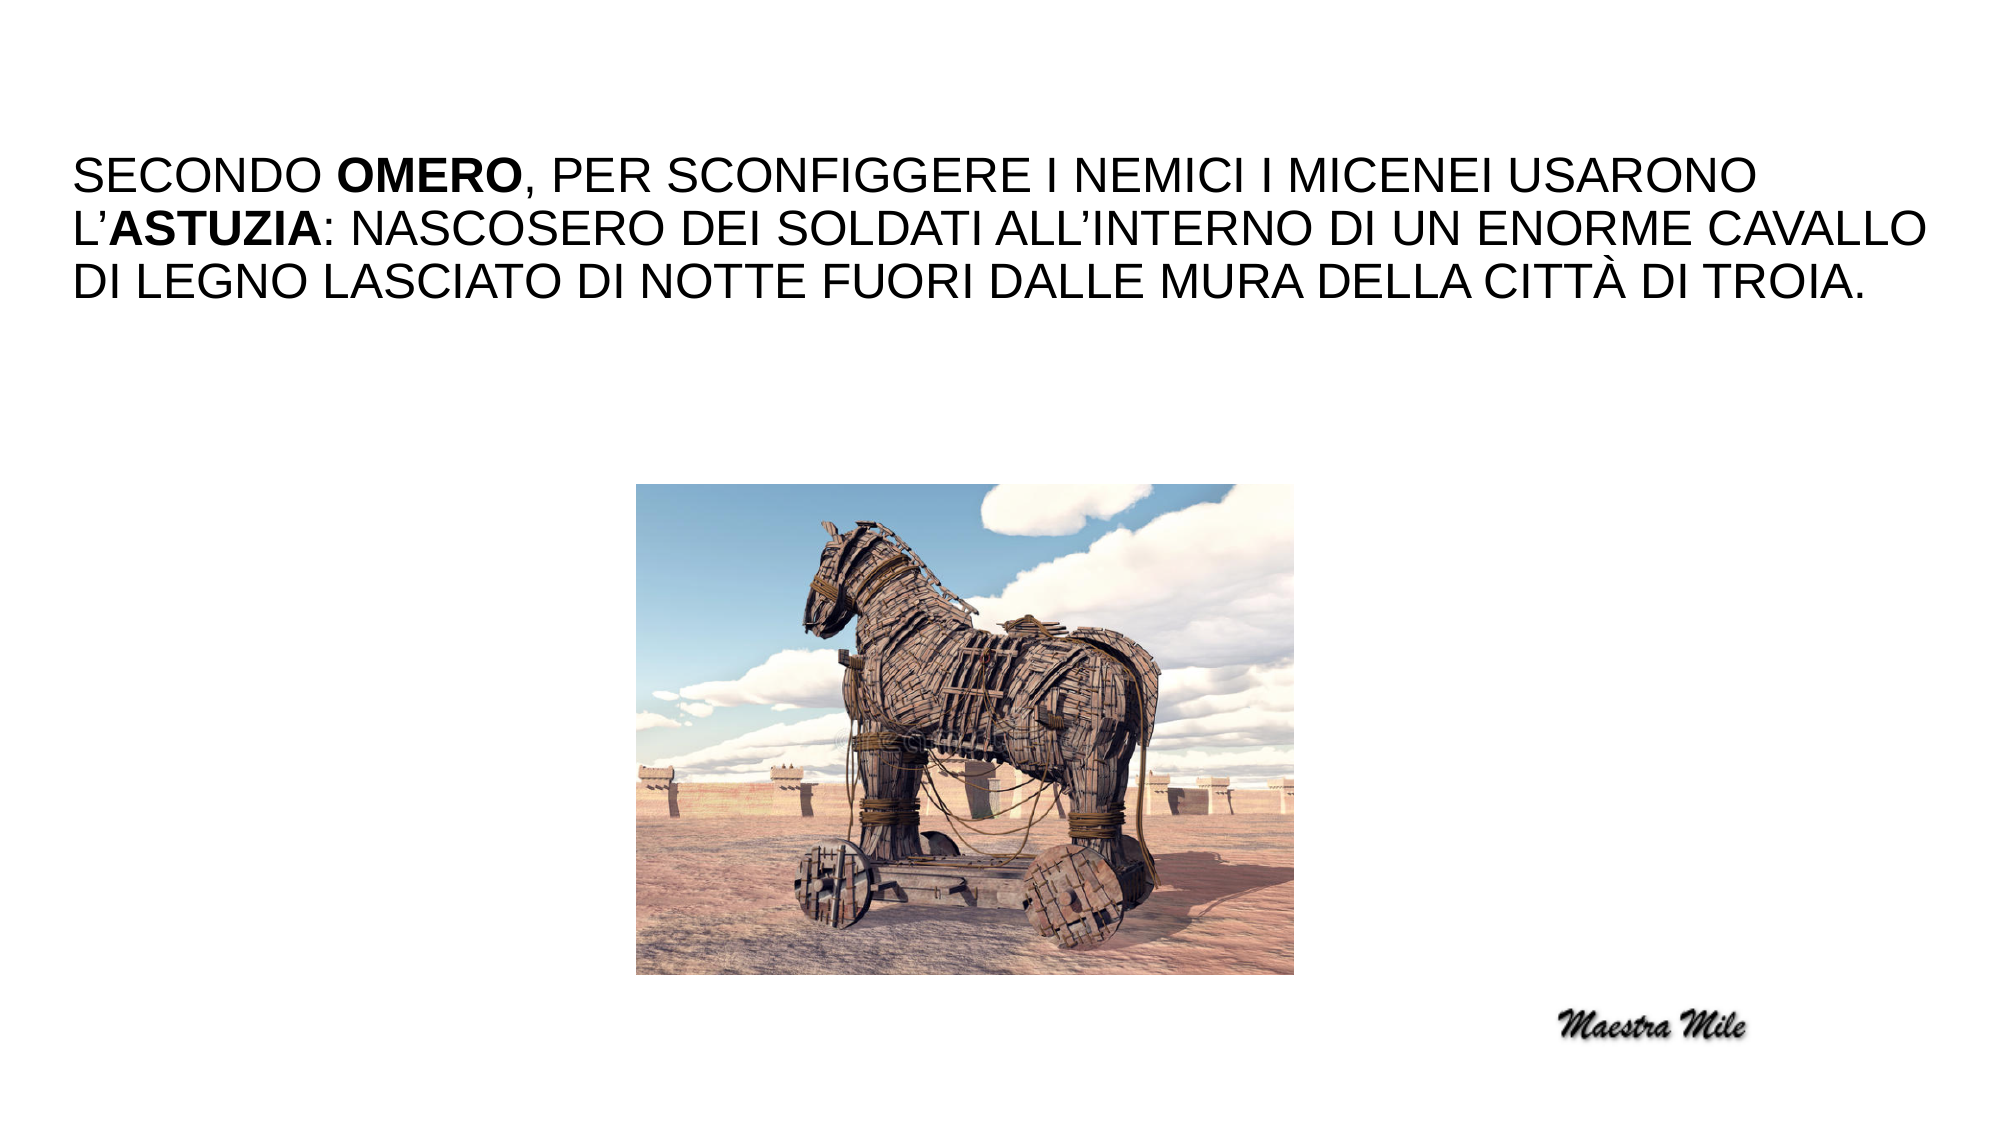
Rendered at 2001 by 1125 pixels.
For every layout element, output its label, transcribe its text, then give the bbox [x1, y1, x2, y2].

picture [636, 484, 1294, 975]
picture [1554, 992, 1764, 1058]
title SECONDO OMERO, PER SCONFIGGERE I NEMICI I MICENEI USARONO L’ASTUZIA: NASCOSERO DEI SOLDATI ALL’INTERNO DI UN ENORME CAVALLO DI LEGNO LASCIATO DI NOTTE FUORI DALLE MURA DELLA CITTÀ DI TROIA. [57, 65, 1963, 466]
